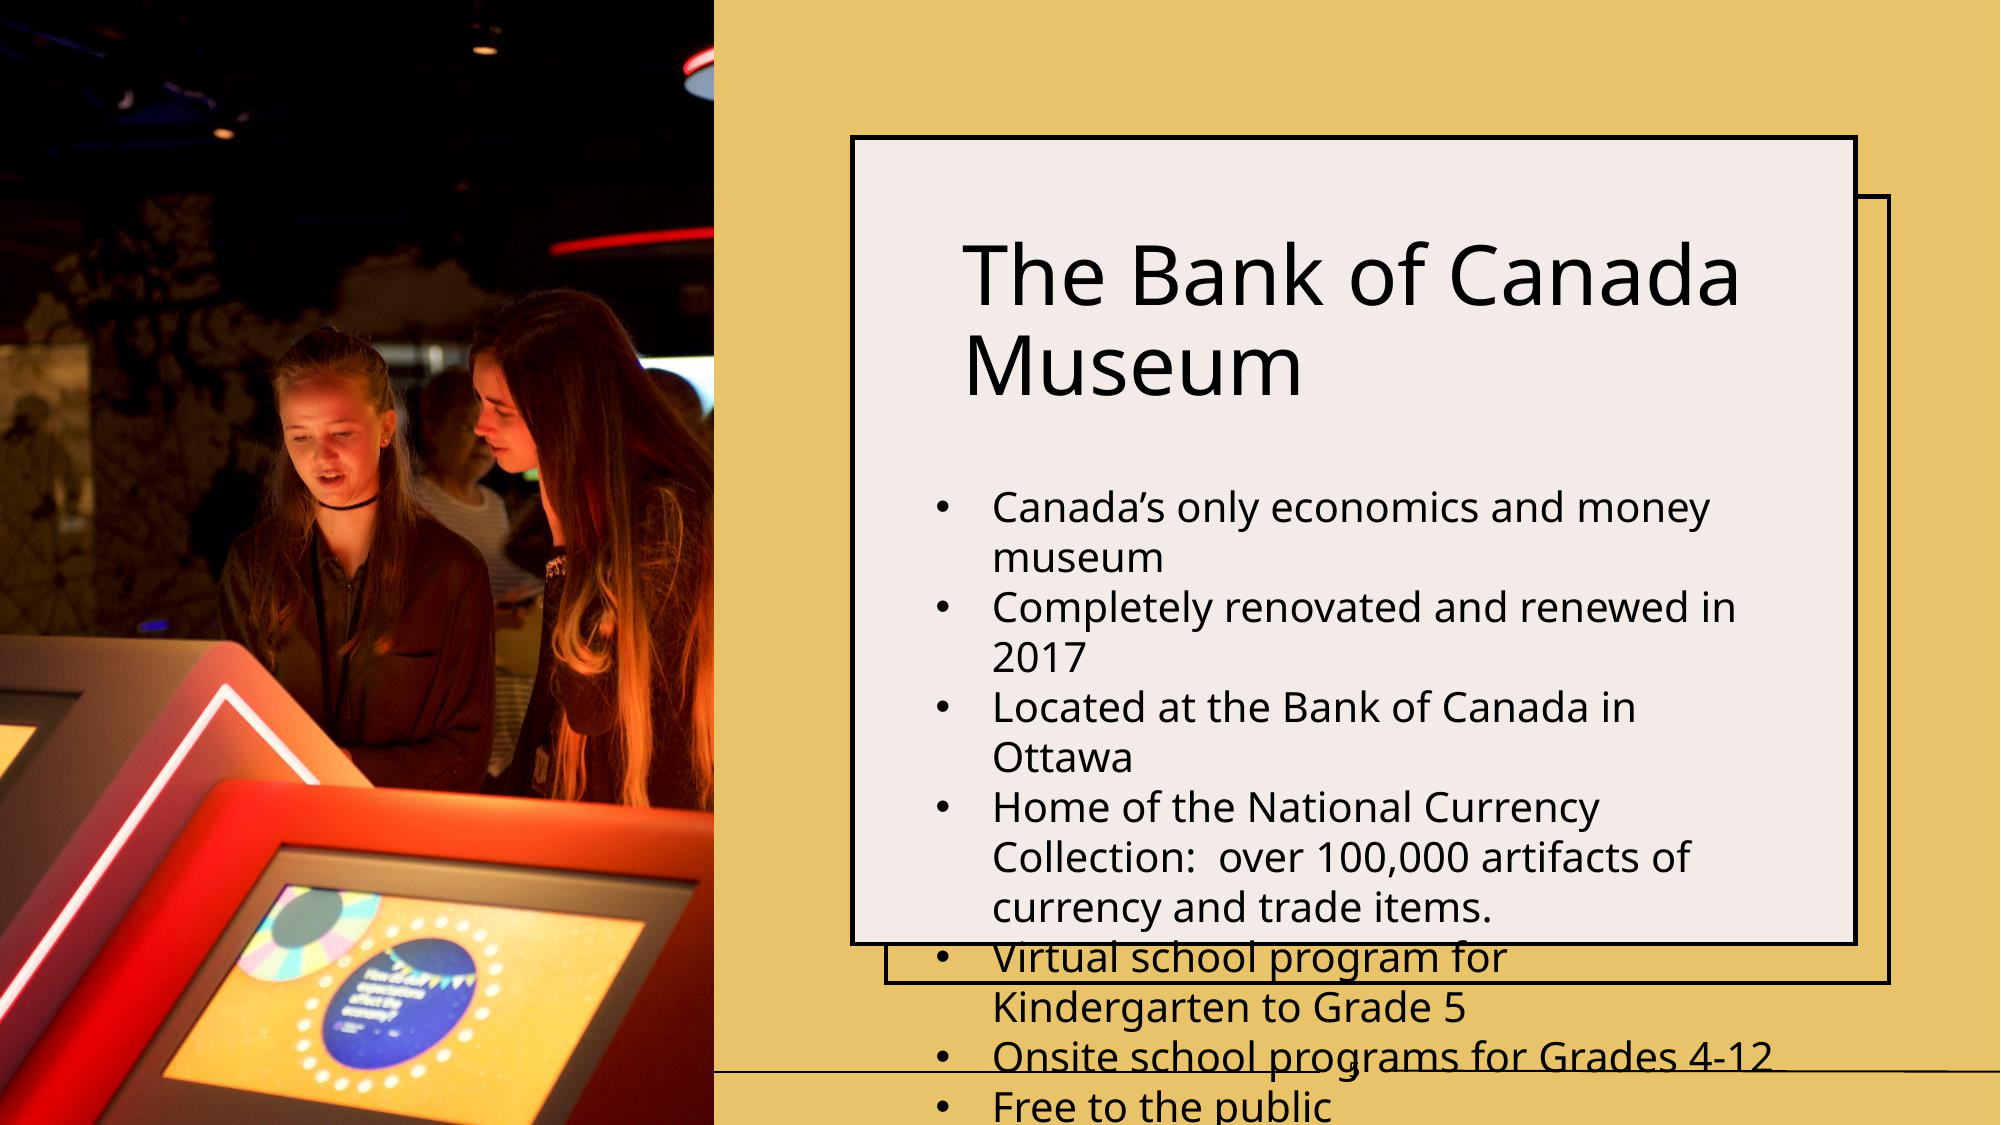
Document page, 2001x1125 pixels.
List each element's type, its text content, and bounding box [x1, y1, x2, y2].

title The Bank of Canada Museum [947, 226, 1762, 418]
list Canada’s only economics and money museum Completely renovated and renewed in 2017 Located at the Bank of Canada in Ottawa Home of the National Currency Collection: over 100,000 artifacts of currency and trade items. Virtual school program for Kindergarten to Grade 5 Onsite school programs for Grades 4-12 Free to the public [920, 473, 1792, 823]
slide_number 5 [1324, 1050, 1385, 1091]
picture [0, 0, 714, 1125]
